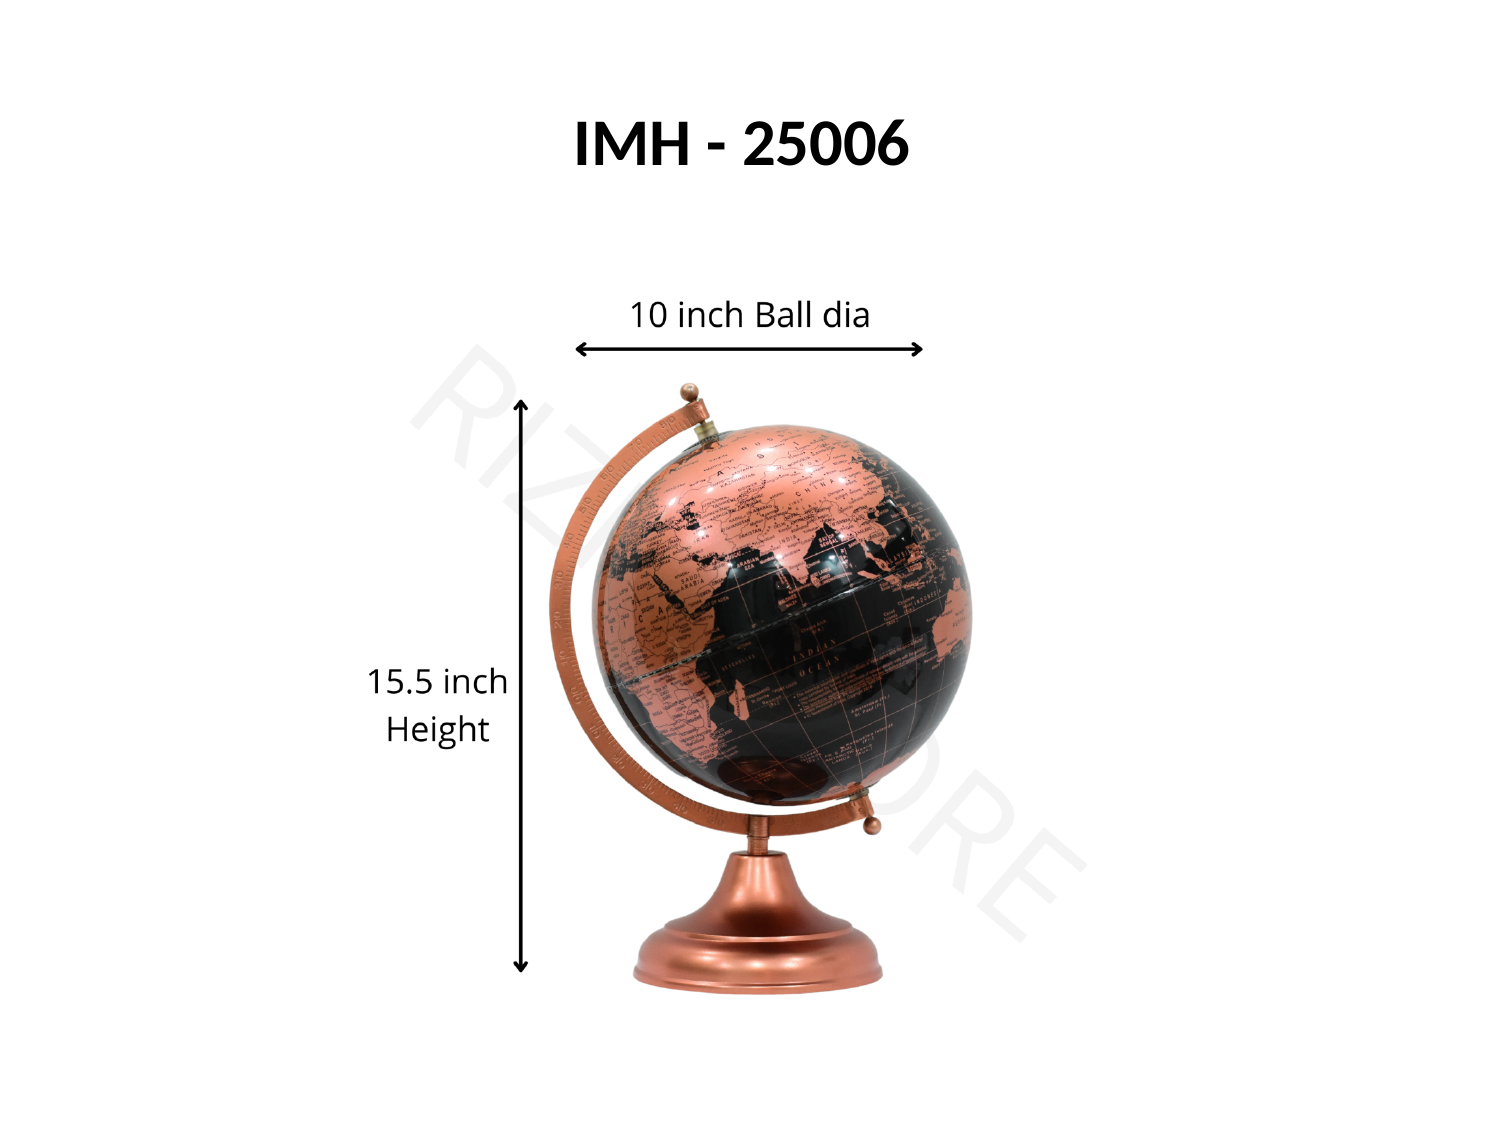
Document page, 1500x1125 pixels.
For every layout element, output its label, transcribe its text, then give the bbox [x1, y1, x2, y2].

title IMH - 25006 [75, 45, 1425, 233]
picture [359, 269, 1141, 1051]
